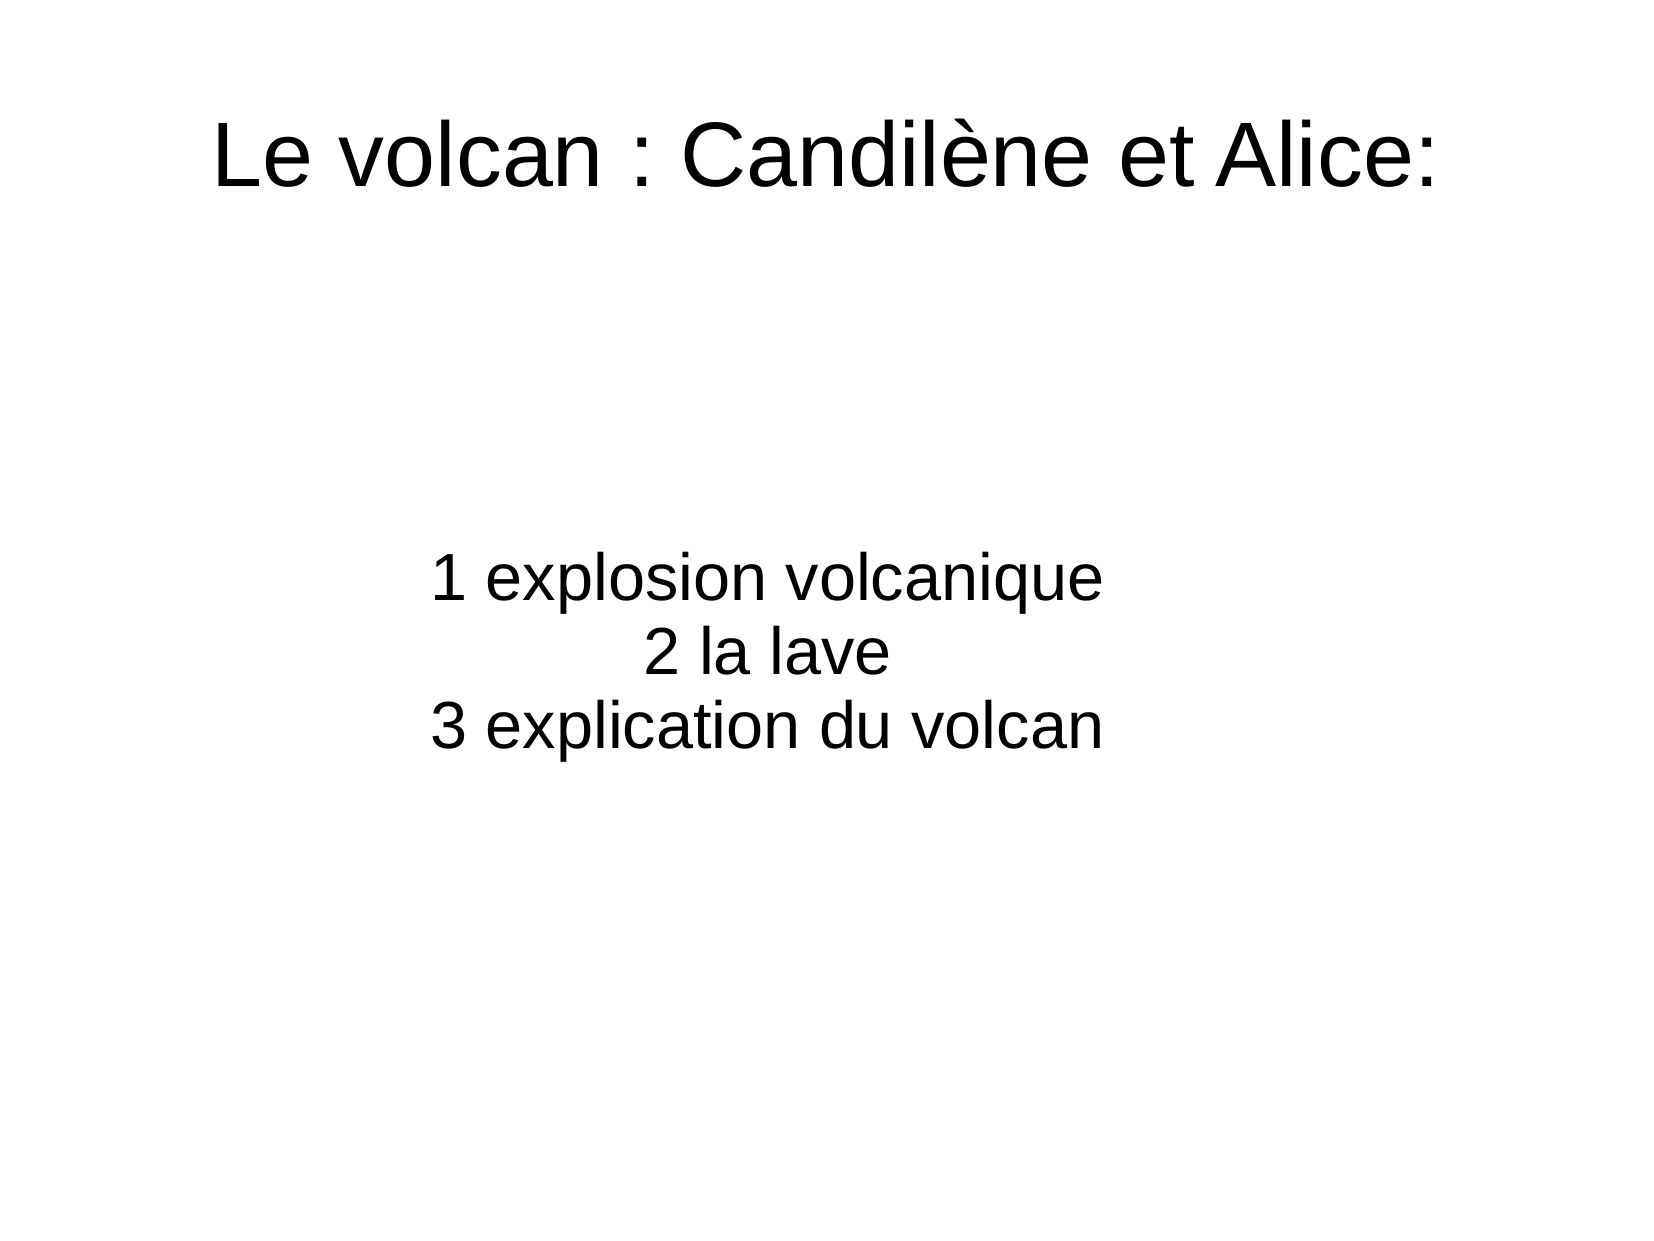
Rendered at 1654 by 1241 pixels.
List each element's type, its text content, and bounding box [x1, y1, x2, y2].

subtitle 1 explosion volcanique 2 la lave 3 explication du volcan [23, 289, 1512, 1010]
title Le volcan : Candilène et Alice: [82, 49, 1571, 257]
